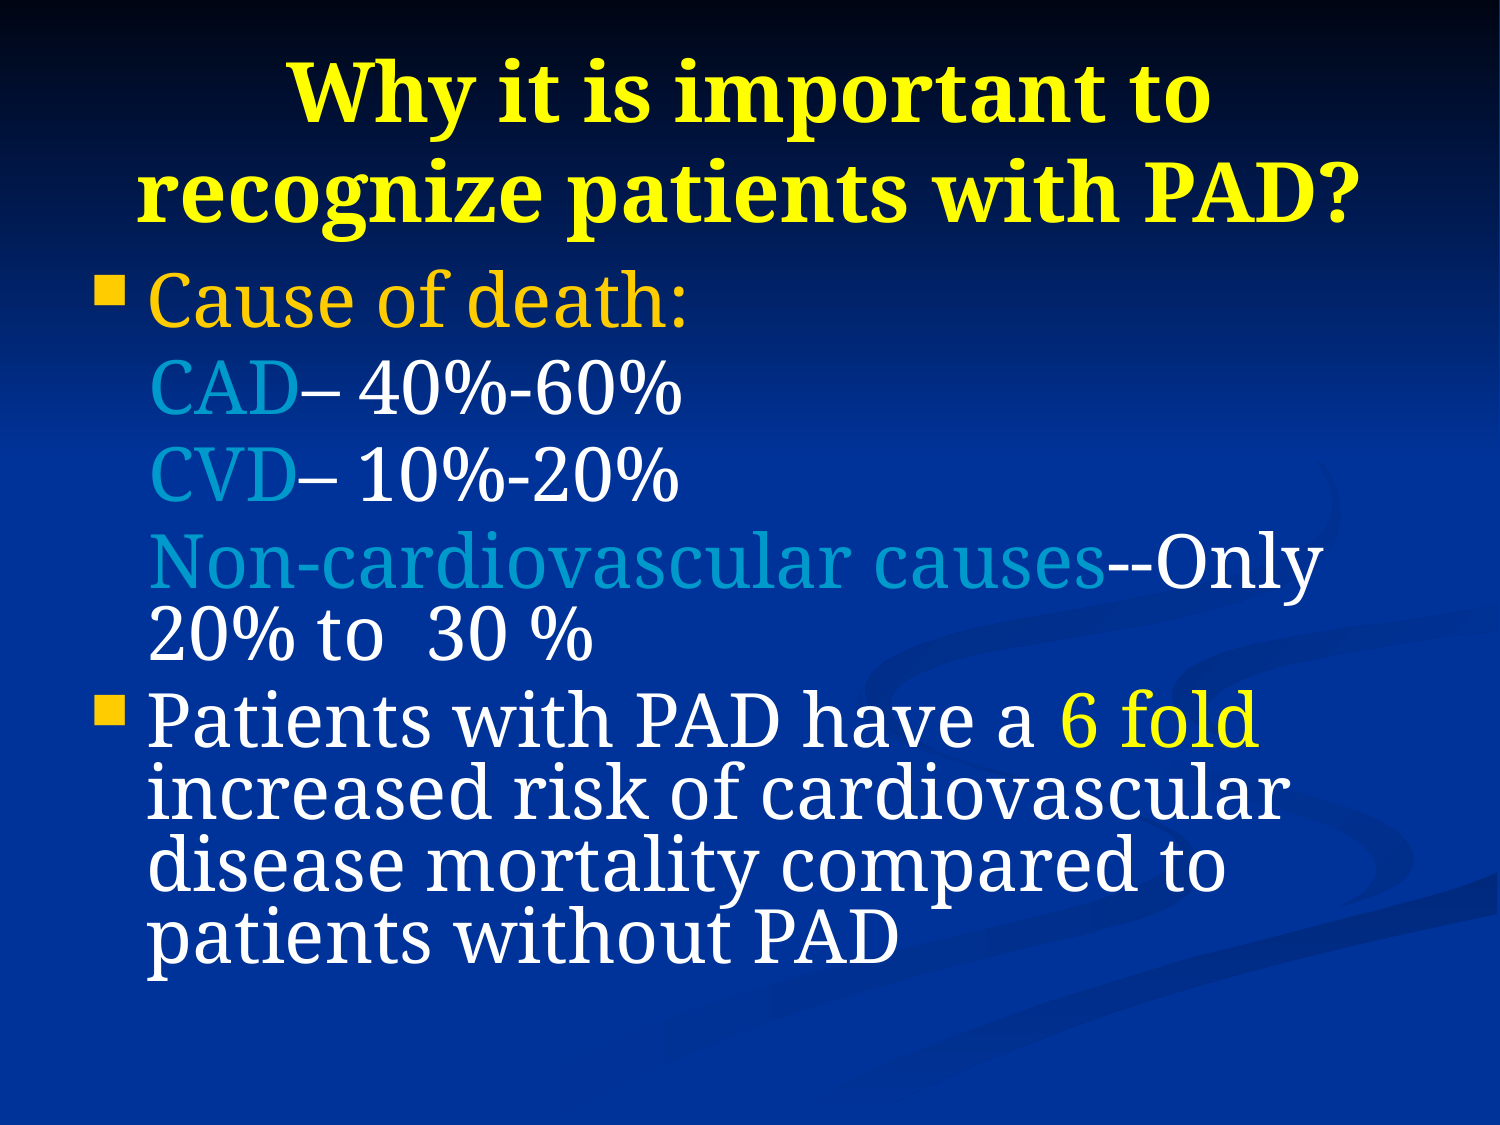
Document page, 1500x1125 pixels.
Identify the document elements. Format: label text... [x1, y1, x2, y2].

title Why it is important to recognize patients with PAD? [74, 44, 1426, 233]
list Cause of death: CAD– 40%-60% CVD– 10%-20% Non-cardiovascular causes--Only 20% to 30 % Patients with PAD have a 6 fold increased risk of cardiovascular disease mortality compared to patients without PAD [74, 262, 1426, 1006]
